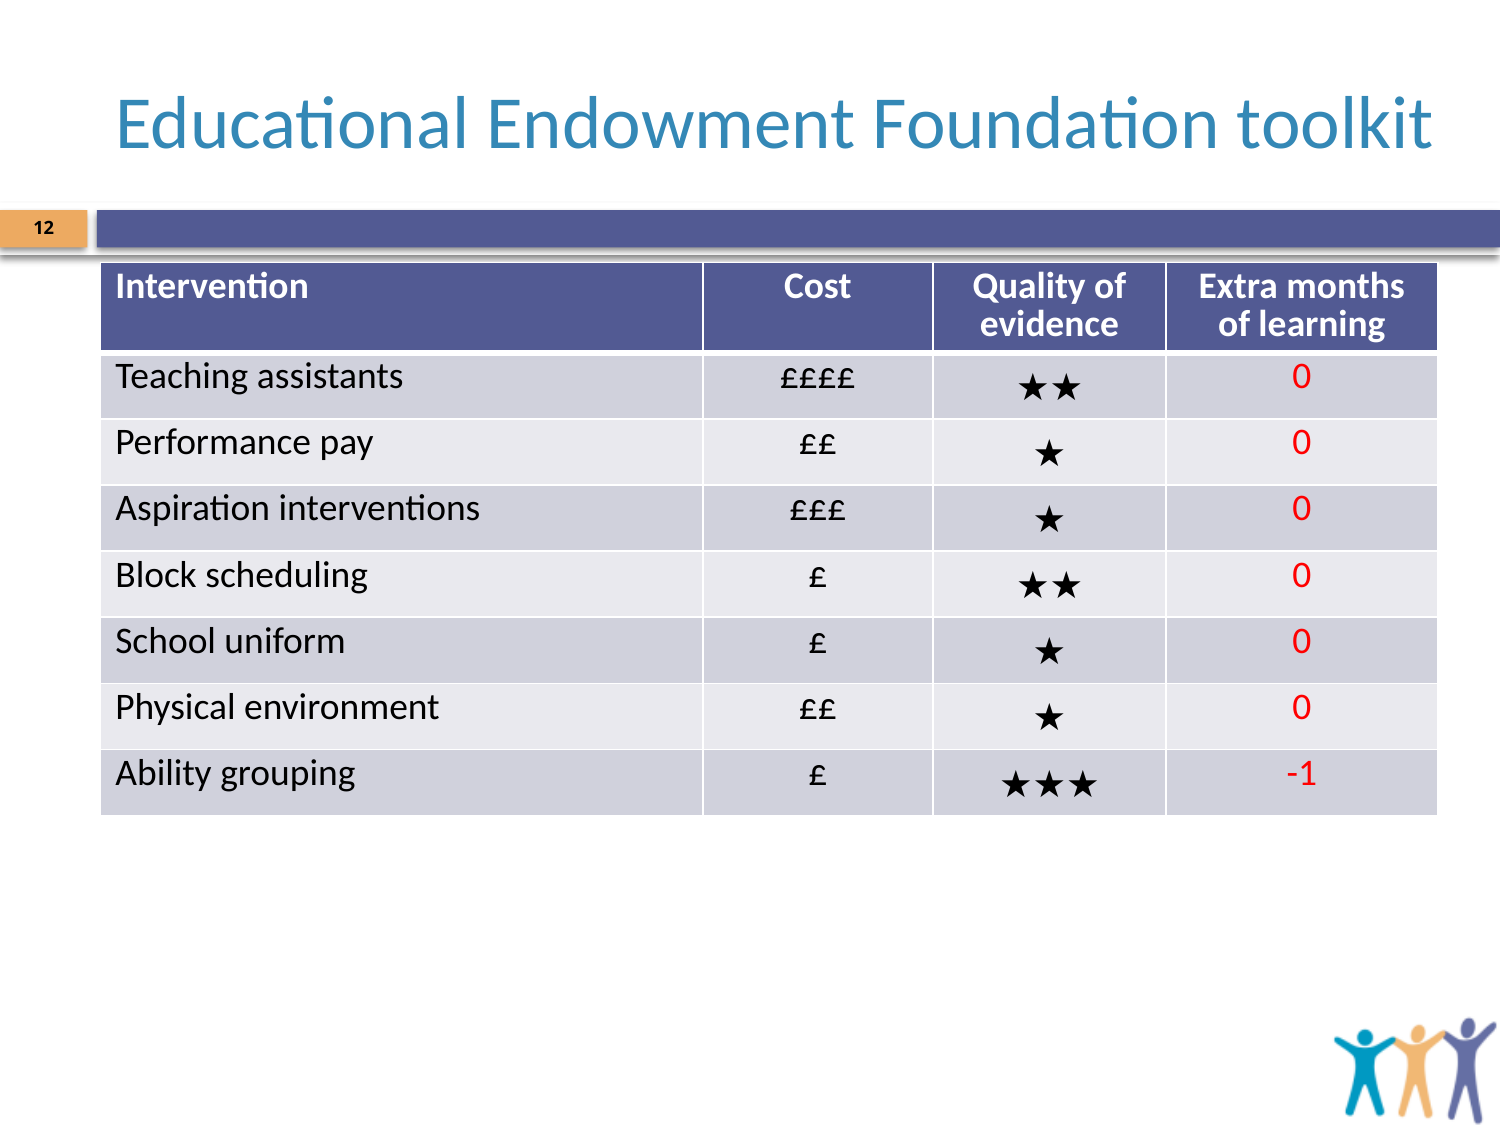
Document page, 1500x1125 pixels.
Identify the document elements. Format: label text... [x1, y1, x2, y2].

table_cell -1 [1167, 750, 1437, 815]
table_cell ★ [934, 486, 1165, 550]
table_cell 0 [1167, 486, 1437, 550]
table_cell Block scheduling [101, 552, 702, 616]
table_header Cost [704, 263, 932, 350]
table_cell Teaching assistants [101, 356, 702, 418]
table_cell 0 [1167, 420, 1437, 484]
table_cell ★★ [934, 552, 1165, 616]
slide_number 12 [0, 208, 88, 249]
table_header Extra months of learning [1167, 263, 1437, 350]
table_cell Aspiration interventions [101, 486, 702, 550]
table_cell School uniform [101, 618, 702, 683]
table_cell Ability grouping [101, 750, 702, 815]
table_cell ★★★ [934, 750, 1165, 815]
table_cell £ [704, 618, 932, 683]
table_cell ££££ [704, 356, 932, 418]
table_cell ★ [934, 420, 1165, 484]
table_header Quality of evidence [934, 263, 1165, 350]
table_cell Performance pay [101, 420, 702, 484]
table_cell Physical environment [101, 684, 702, 749]
table_cell ★ [934, 618, 1165, 683]
table_cell ★ [934, 684, 1165, 749]
title Educational Endowment Foundation toolkit [100, 37, 1500, 200]
table_cell £££ [704, 486, 932, 550]
table_cell ££ [704, 684, 932, 749]
table_cell 0 [1167, 618, 1437, 683]
table_cell £ [704, 750, 932, 815]
table_header Intervention [101, 263, 702, 350]
table_cell 0 [1167, 356, 1437, 418]
table_cell £ [704, 552, 932, 616]
table_cell 0 [1167, 552, 1437, 616]
table_cell ££ [704, 420, 932, 484]
table_cell ★★ [934, 356, 1165, 418]
table_cell 0 [1167, 684, 1437, 749]
